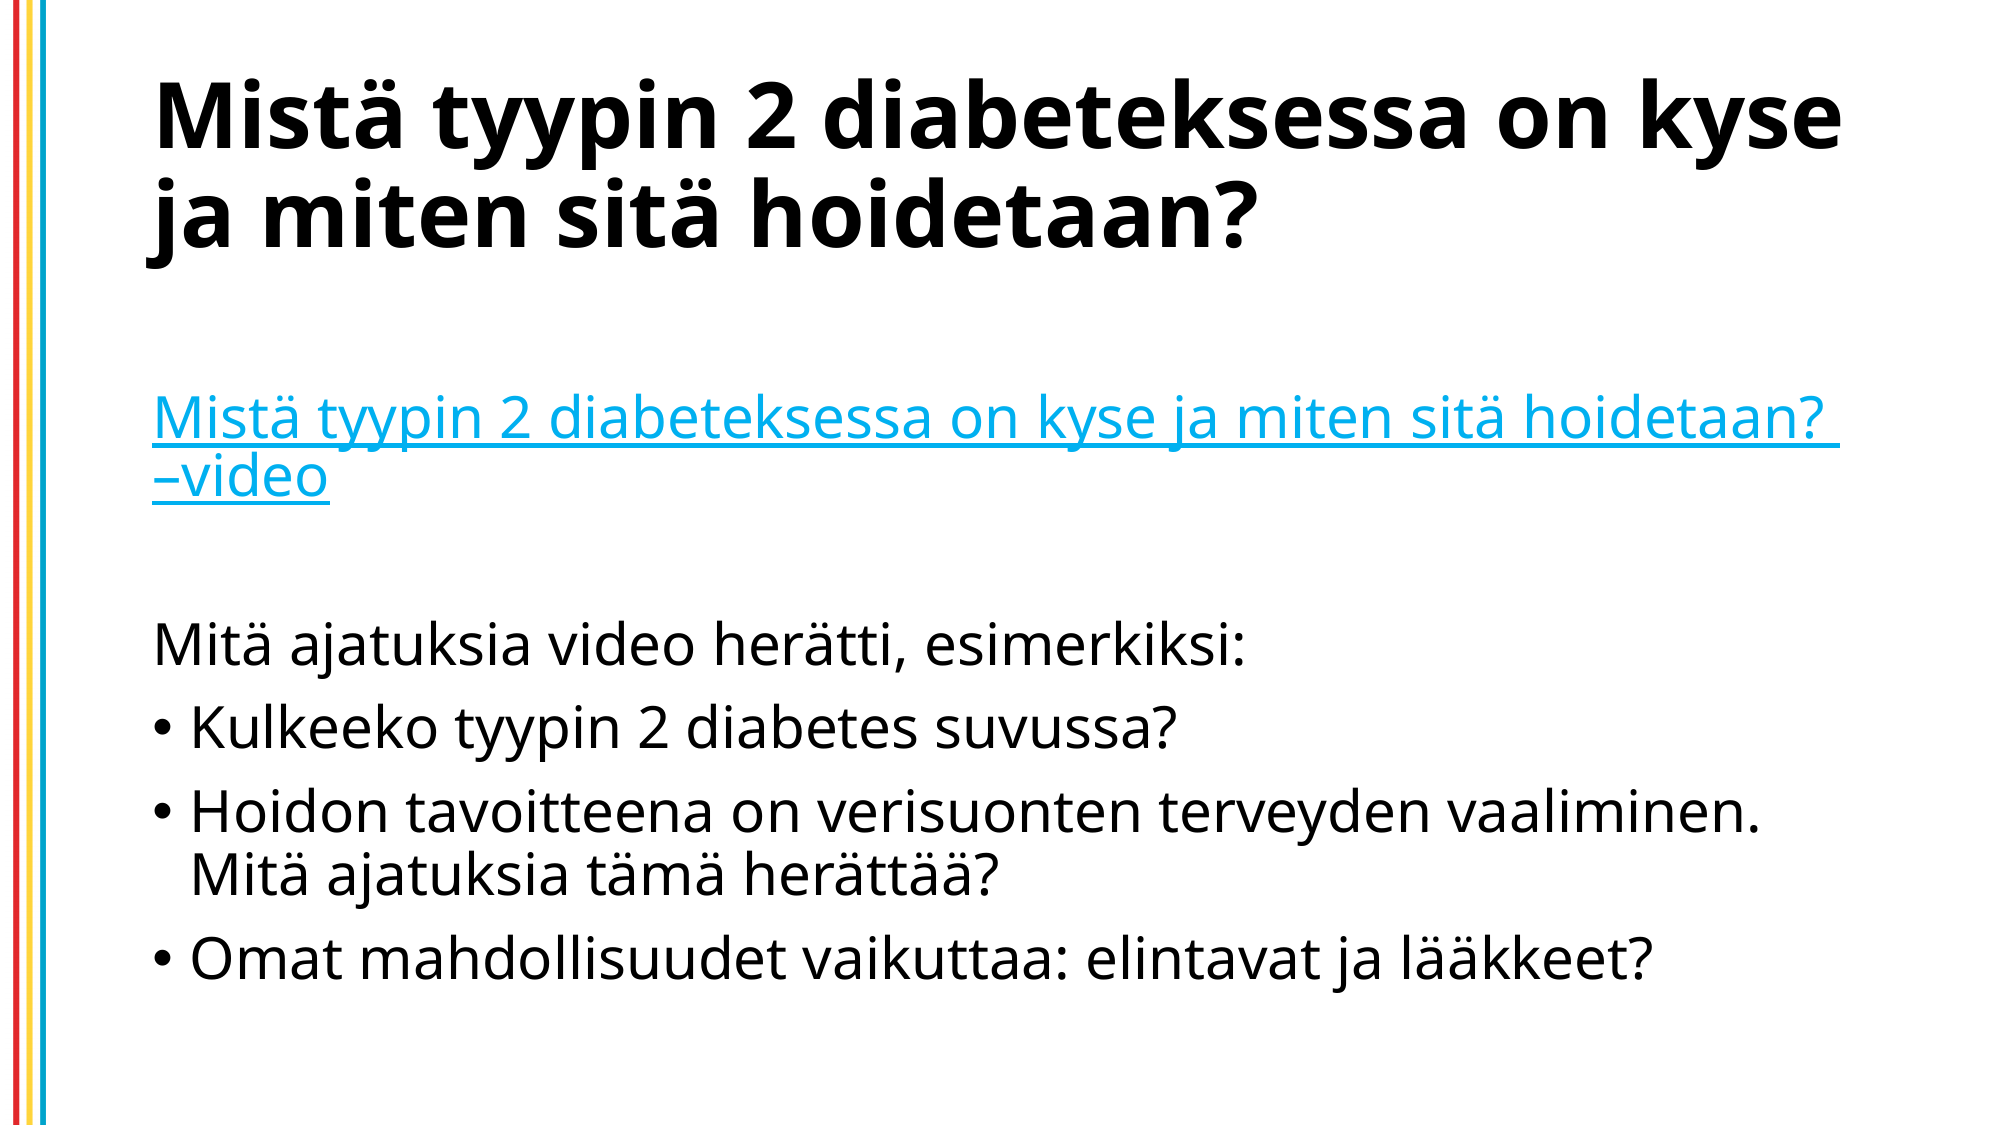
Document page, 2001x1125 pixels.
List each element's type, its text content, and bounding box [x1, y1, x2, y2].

list Mistä tyypin 2 diabeteksessa on kyse ja miten sitä hoidetaan? –video Mitä ajatuksia video herätti, esimerkiksi: Kulkeeko tyypin 2 diabetes suvussa? Hoidon tavoitteena on verisuonten terveyden vaaliminen. Mitä ajatuksia tämä herättää? Omat mahdollisuudet vaikuttaa: elintavat ja lääkkeet? [137, 374, 1863, 1089]
picture [5, 0, 40, 1125]
title Mistä tyypin 2 diabeteksessa on kyse ja miten sitä hoidetaan? [137, 59, 1863, 278]
